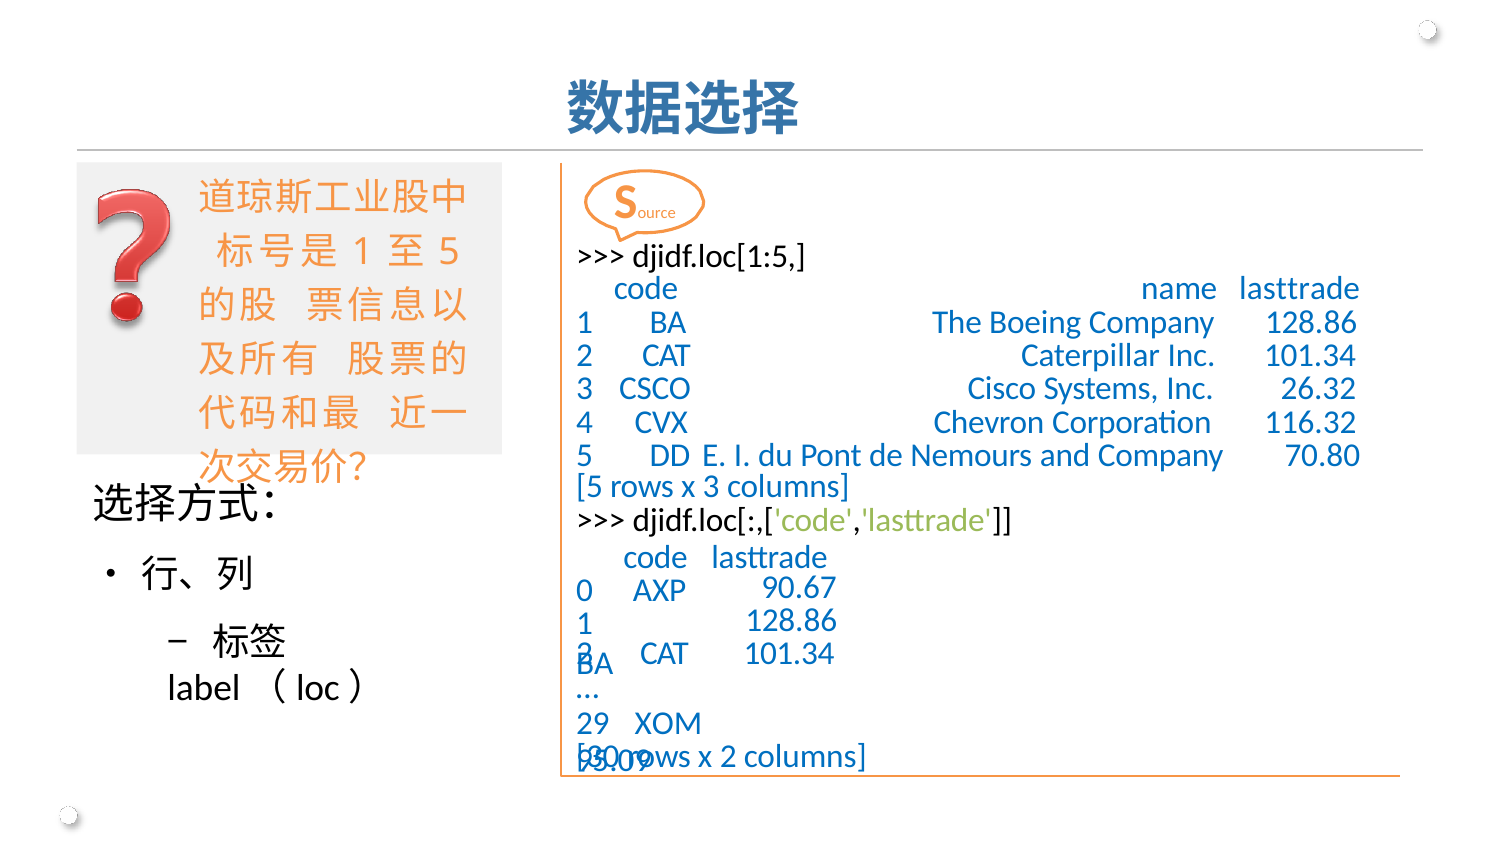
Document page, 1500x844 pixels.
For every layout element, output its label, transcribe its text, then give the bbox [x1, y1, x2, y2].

picture [1411, 14, 1449, 53]
table_cell 101.34 [1235, 343, 1362, 376]
table_cell 4 CVX [572, 410, 696, 443]
title 数据选择 [251, 71, 1249, 213]
table_cell Cisco Systems, Inc. [696, 376, 1235, 410]
table_cell 2 CAT [572, 343, 696, 376]
table_cell 70.80 [1235, 443, 1362, 476]
text_box 90.67 128.86 2 CAT 101.34 … 29 XOM 95.09 [573, 567, 838, 779]
table_cell Chevron Corporation [696, 410, 1235, 443]
text_box [30 rows x 2 columns] [574, 741, 873, 775]
table_header name [696, 276, 1235, 310]
table_header lasttrade [1235, 276, 1362, 310]
table_cell 1 BA [572, 310, 696, 343]
text_box 选择方式： [90, 488, 304, 527]
table_cell 116.32 [1235, 410, 1362, 443]
table_cell 5 DD [572, 443, 696, 476]
table_cell The Boeing Company [696, 310, 1235, 343]
table_cell 128.86 [1235, 310, 1362, 343]
text_box Source >>> djidf.loc[1:5,] [574, 168, 814, 275]
text_box [0, 104, 374, 474]
table_cell Caterpillar Inc. [696, 343, 1235, 376]
text_box [5 rows x 3 columns] >>> djidf.loc[:,['code','lasttrade']] code lasttrade [573, 467, 1023, 575]
picture [52, 800, 90, 838]
table_cell 26.32 [1235, 376, 1362, 410]
table_header code [572, 276, 696, 310]
text_box 道琼斯工业股中 标号是1至5的股 票信息以及所有 股票的代码和最 近一次交易价？ [76, 162, 502, 488]
text_box • 行、列 − 标签label（loc） [90, 550, 485, 708]
table_cell E. I. du Pont de Nemours and Company [696, 443, 1235, 476]
text_box [838, 500, 1400, 777]
text_box [561, 162, 716, 777]
table_cell 3 CSCO [572, 376, 696, 410]
